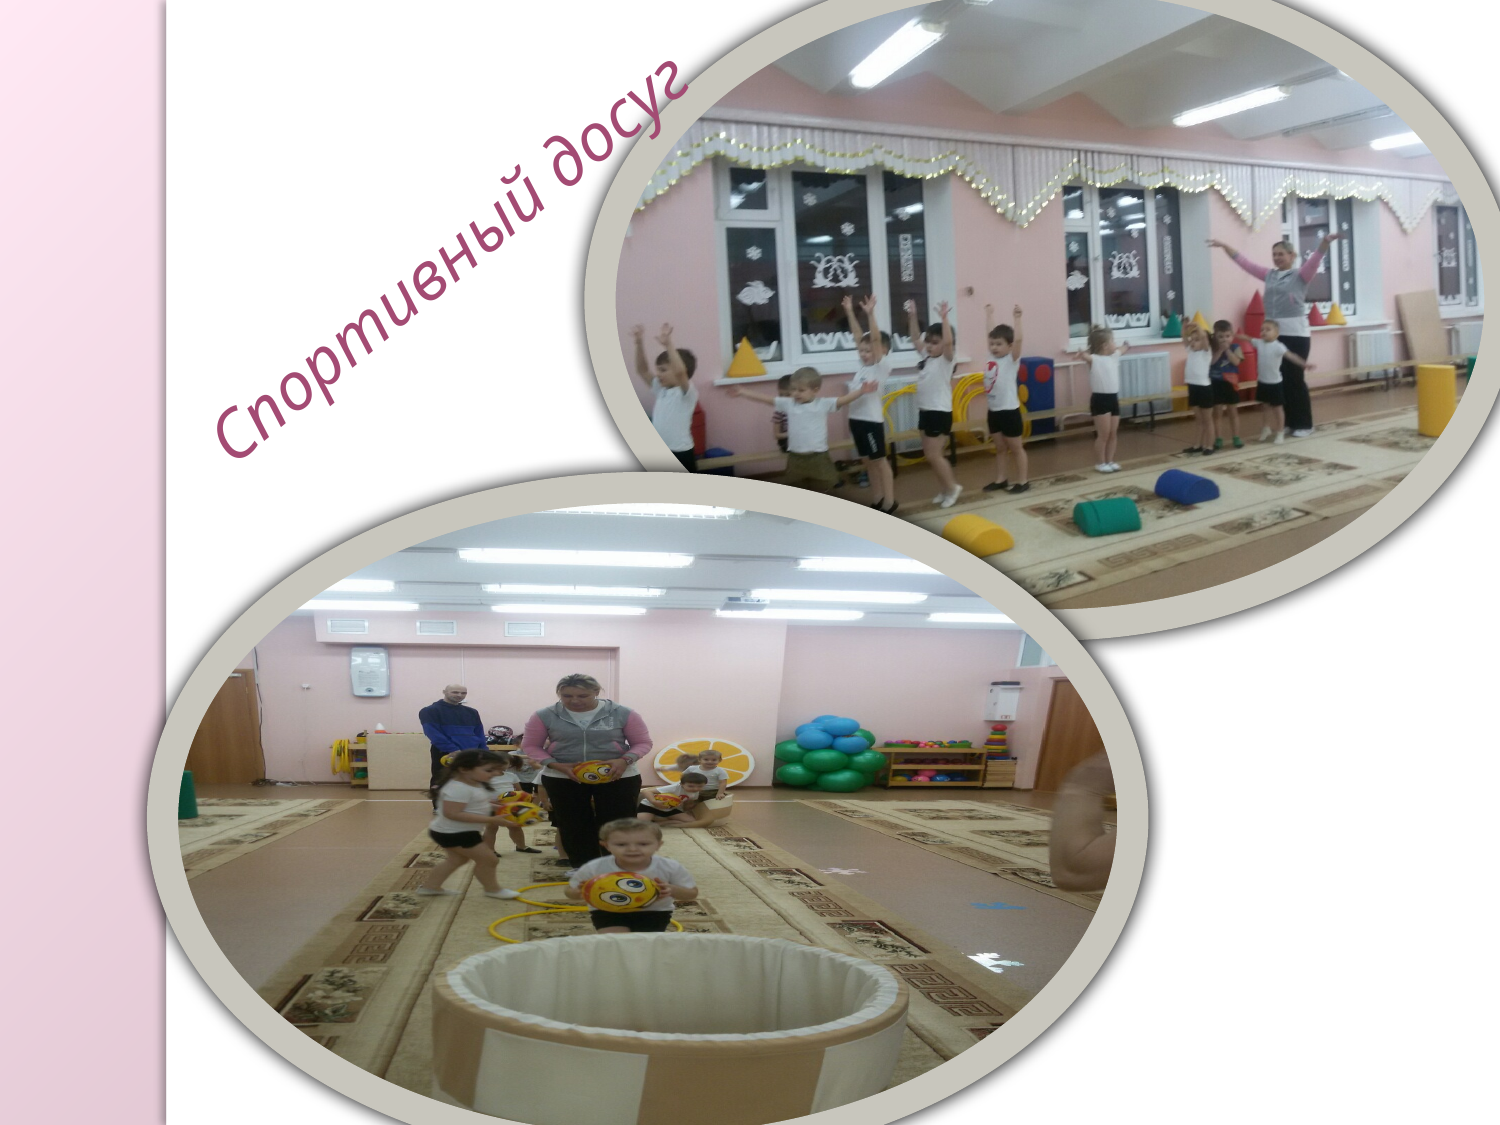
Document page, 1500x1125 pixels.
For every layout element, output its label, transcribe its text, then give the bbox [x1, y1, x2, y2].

text_box Спортивный досуг [166, 57, 592, 484]
picture [162, 0, 1500, 1125]
